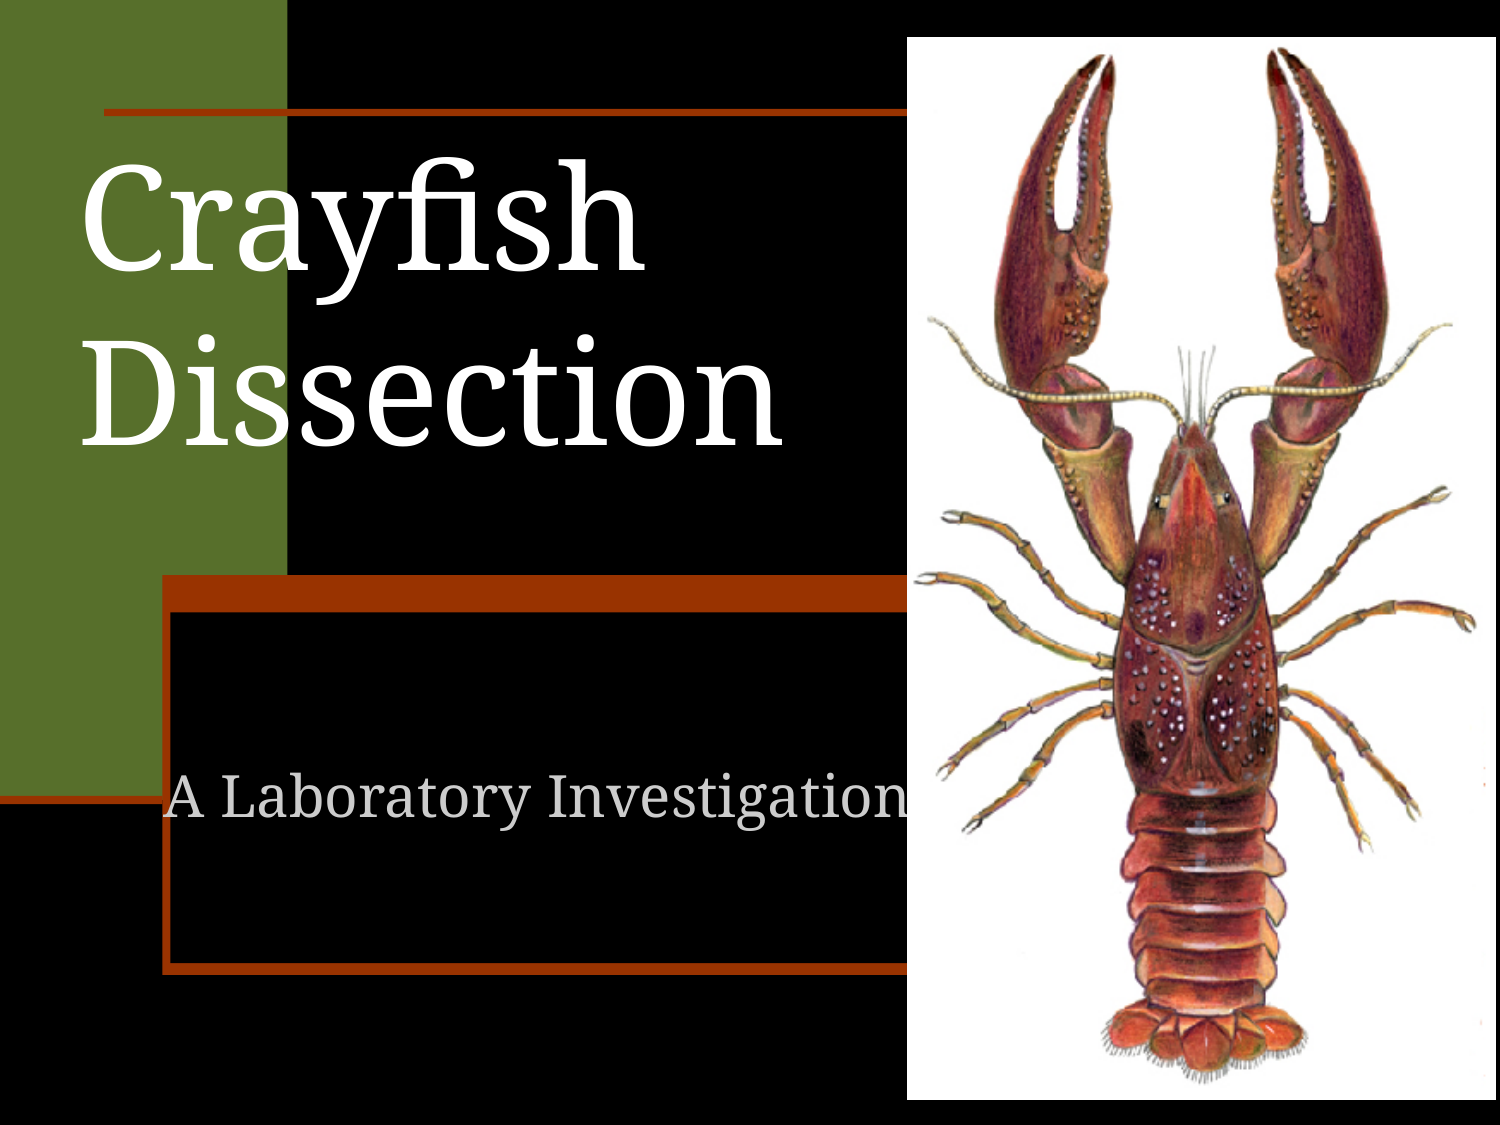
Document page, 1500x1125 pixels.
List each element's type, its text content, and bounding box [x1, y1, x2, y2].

title Crayfish Dissection [62, 37, 838, 563]
picture [907, 37, 1496, 1101]
subtitle A Laboratory Investigation [0, 662, 902, 925]
